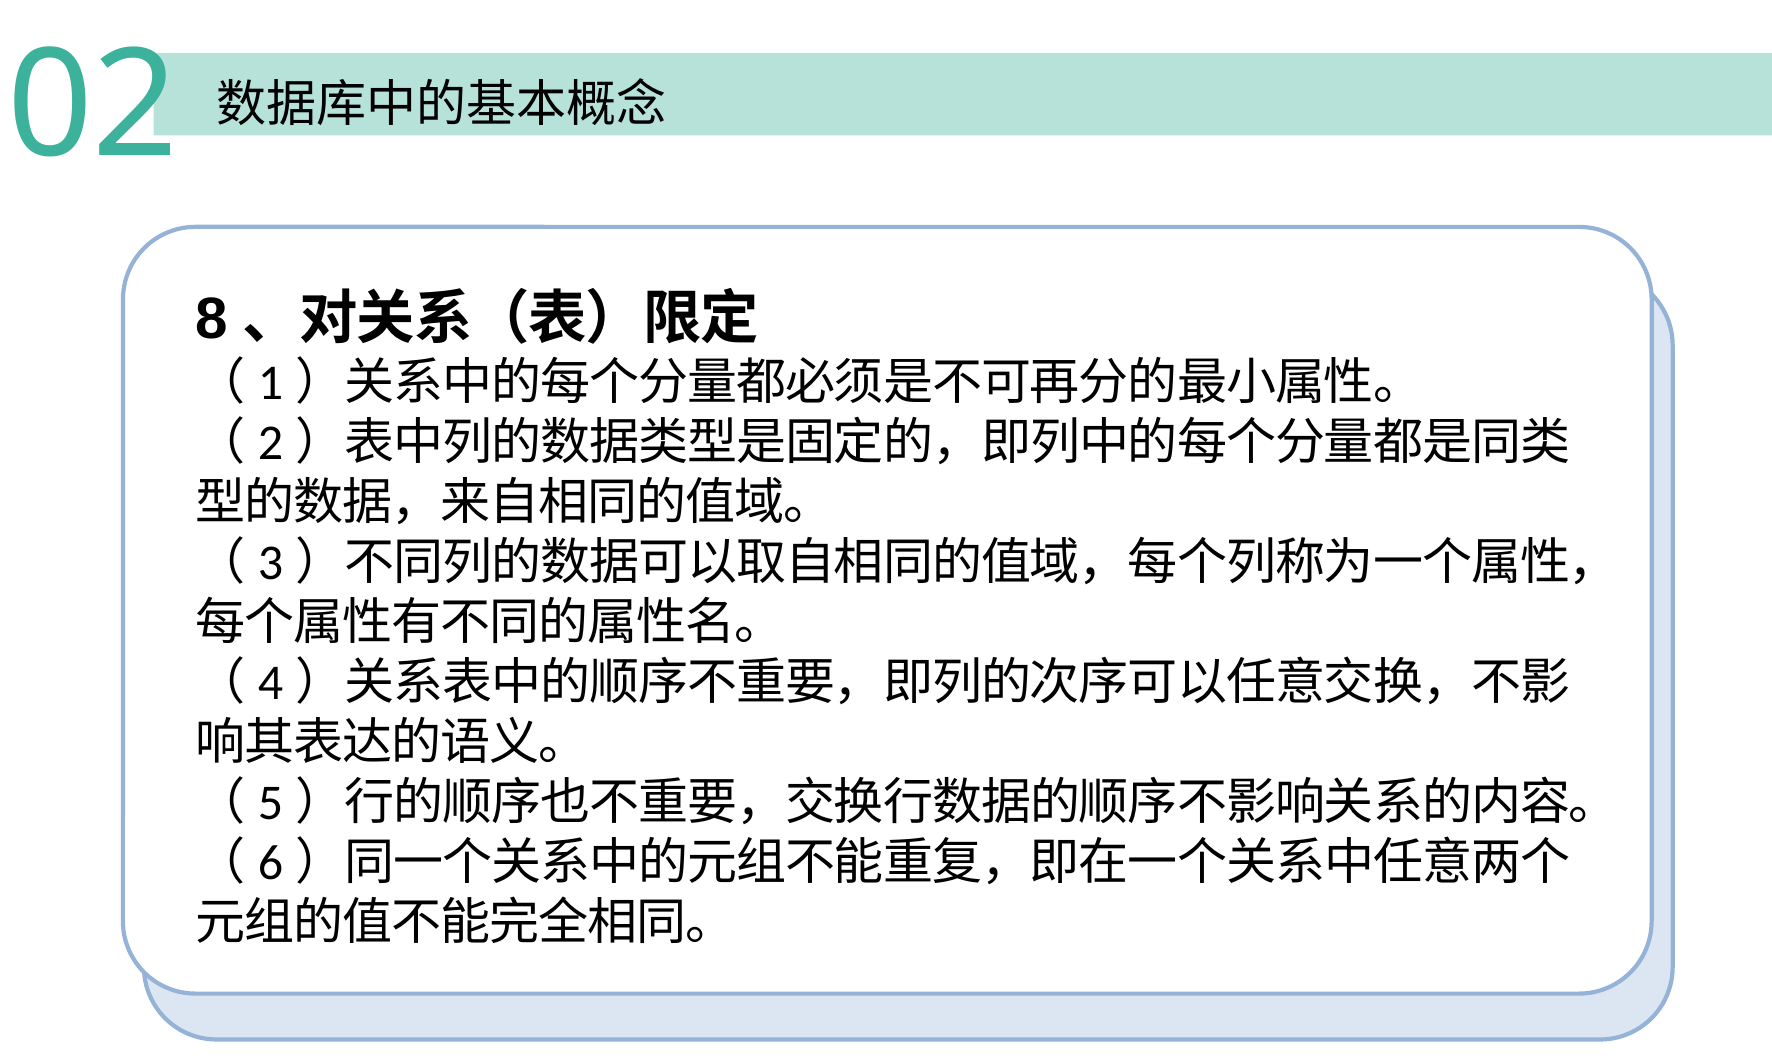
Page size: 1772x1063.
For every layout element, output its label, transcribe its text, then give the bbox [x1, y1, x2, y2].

text_box [151, 51, 1164, 138]
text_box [1169, 18, 1760, 291]
text_box 数据库中的基本概念 [166, 63, 681, 139]
text_box [1765, 51, 1772, 138]
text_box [122, 226, 1673, 1040]
text_box 02 [0, 0, 194, 193]
